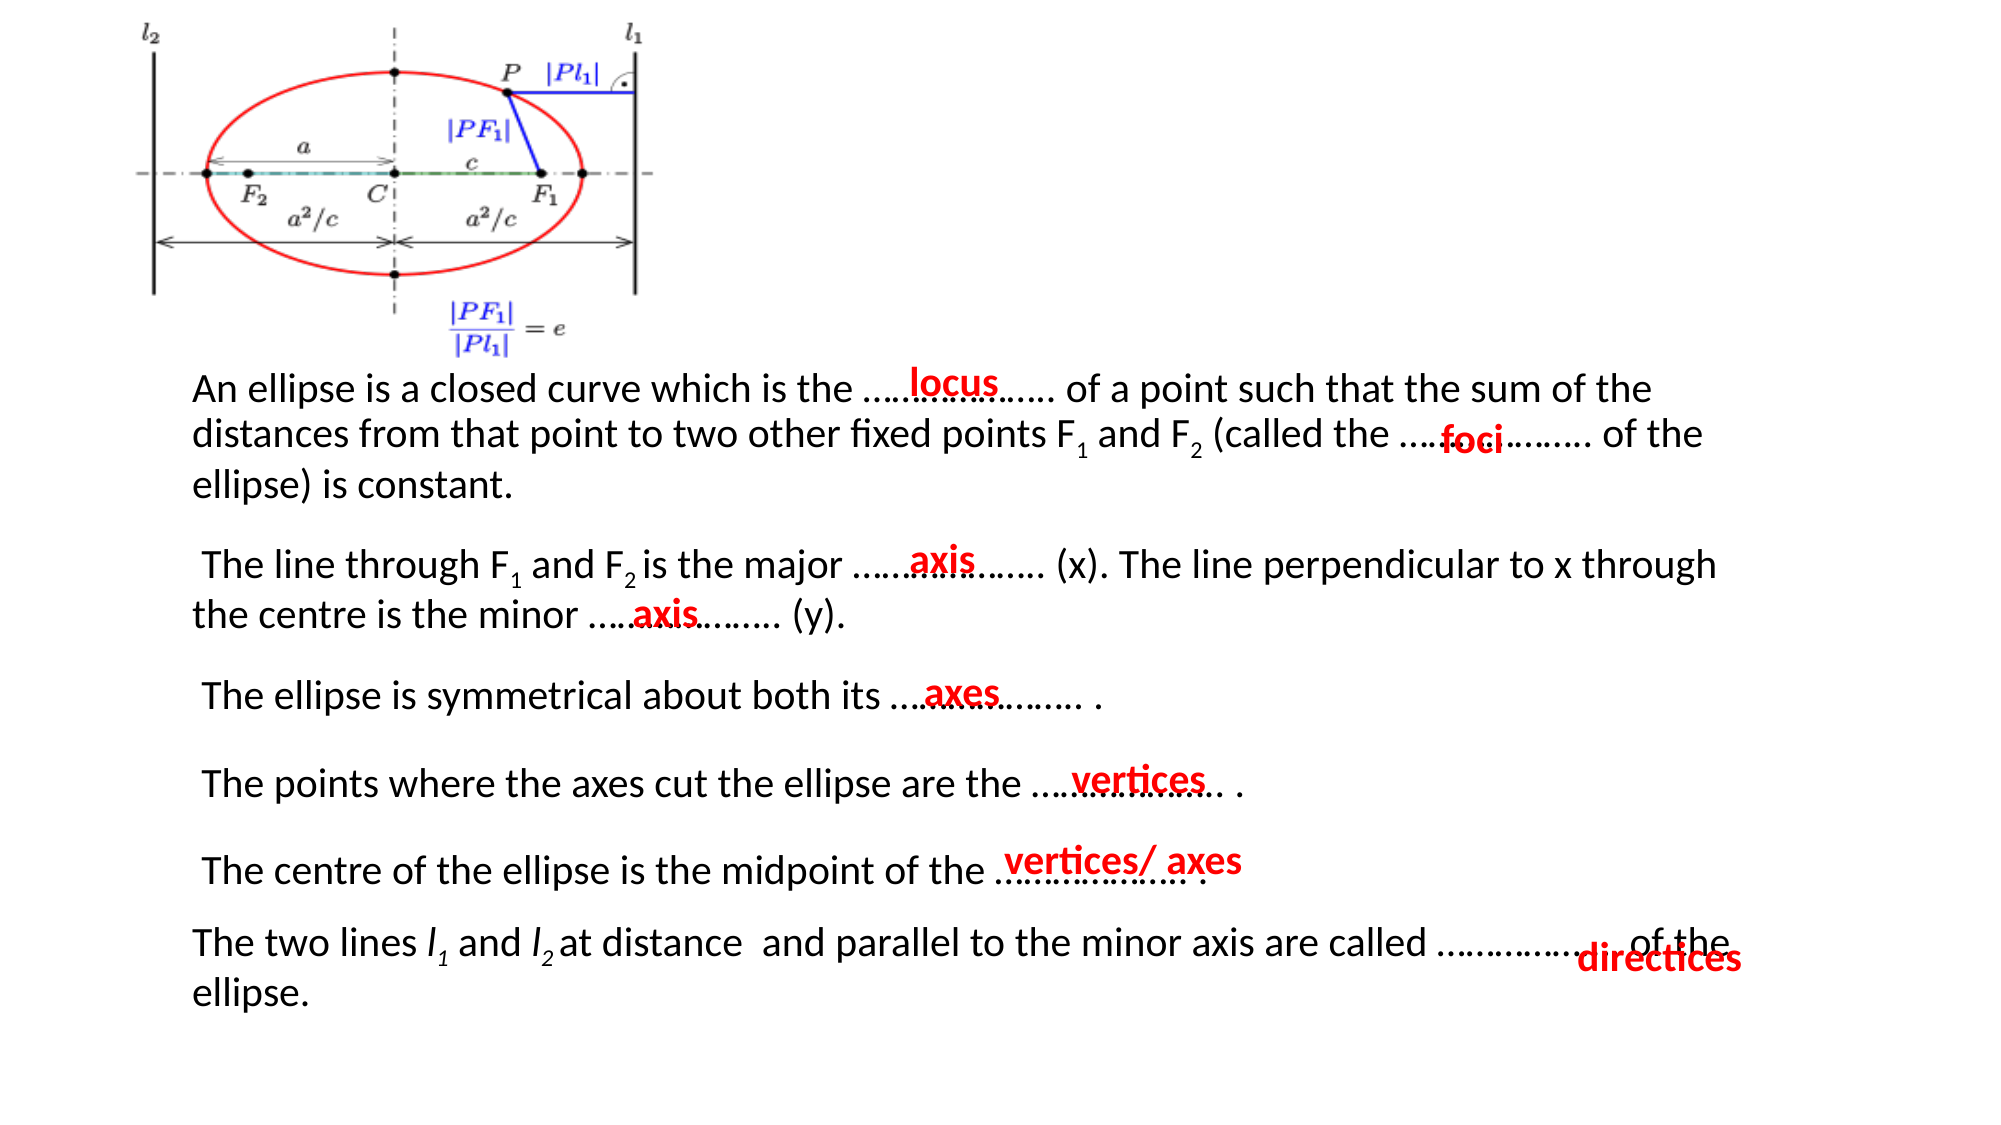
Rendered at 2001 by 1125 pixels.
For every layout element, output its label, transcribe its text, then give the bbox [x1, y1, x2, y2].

text_box axis [894, 524, 991, 590]
text_box axis [617, 578, 714, 644]
text_box vertices/ axes [989, 825, 1258, 891]
text_box locus [894, 347, 1014, 412]
text_box foci [1426, 404, 1519, 470]
text_box directices [1562, 922, 1758, 988]
text_box axes [909, 657, 1016, 723]
picture [123, 12, 668, 369]
text_box vertices [1056, 744, 1222, 809]
